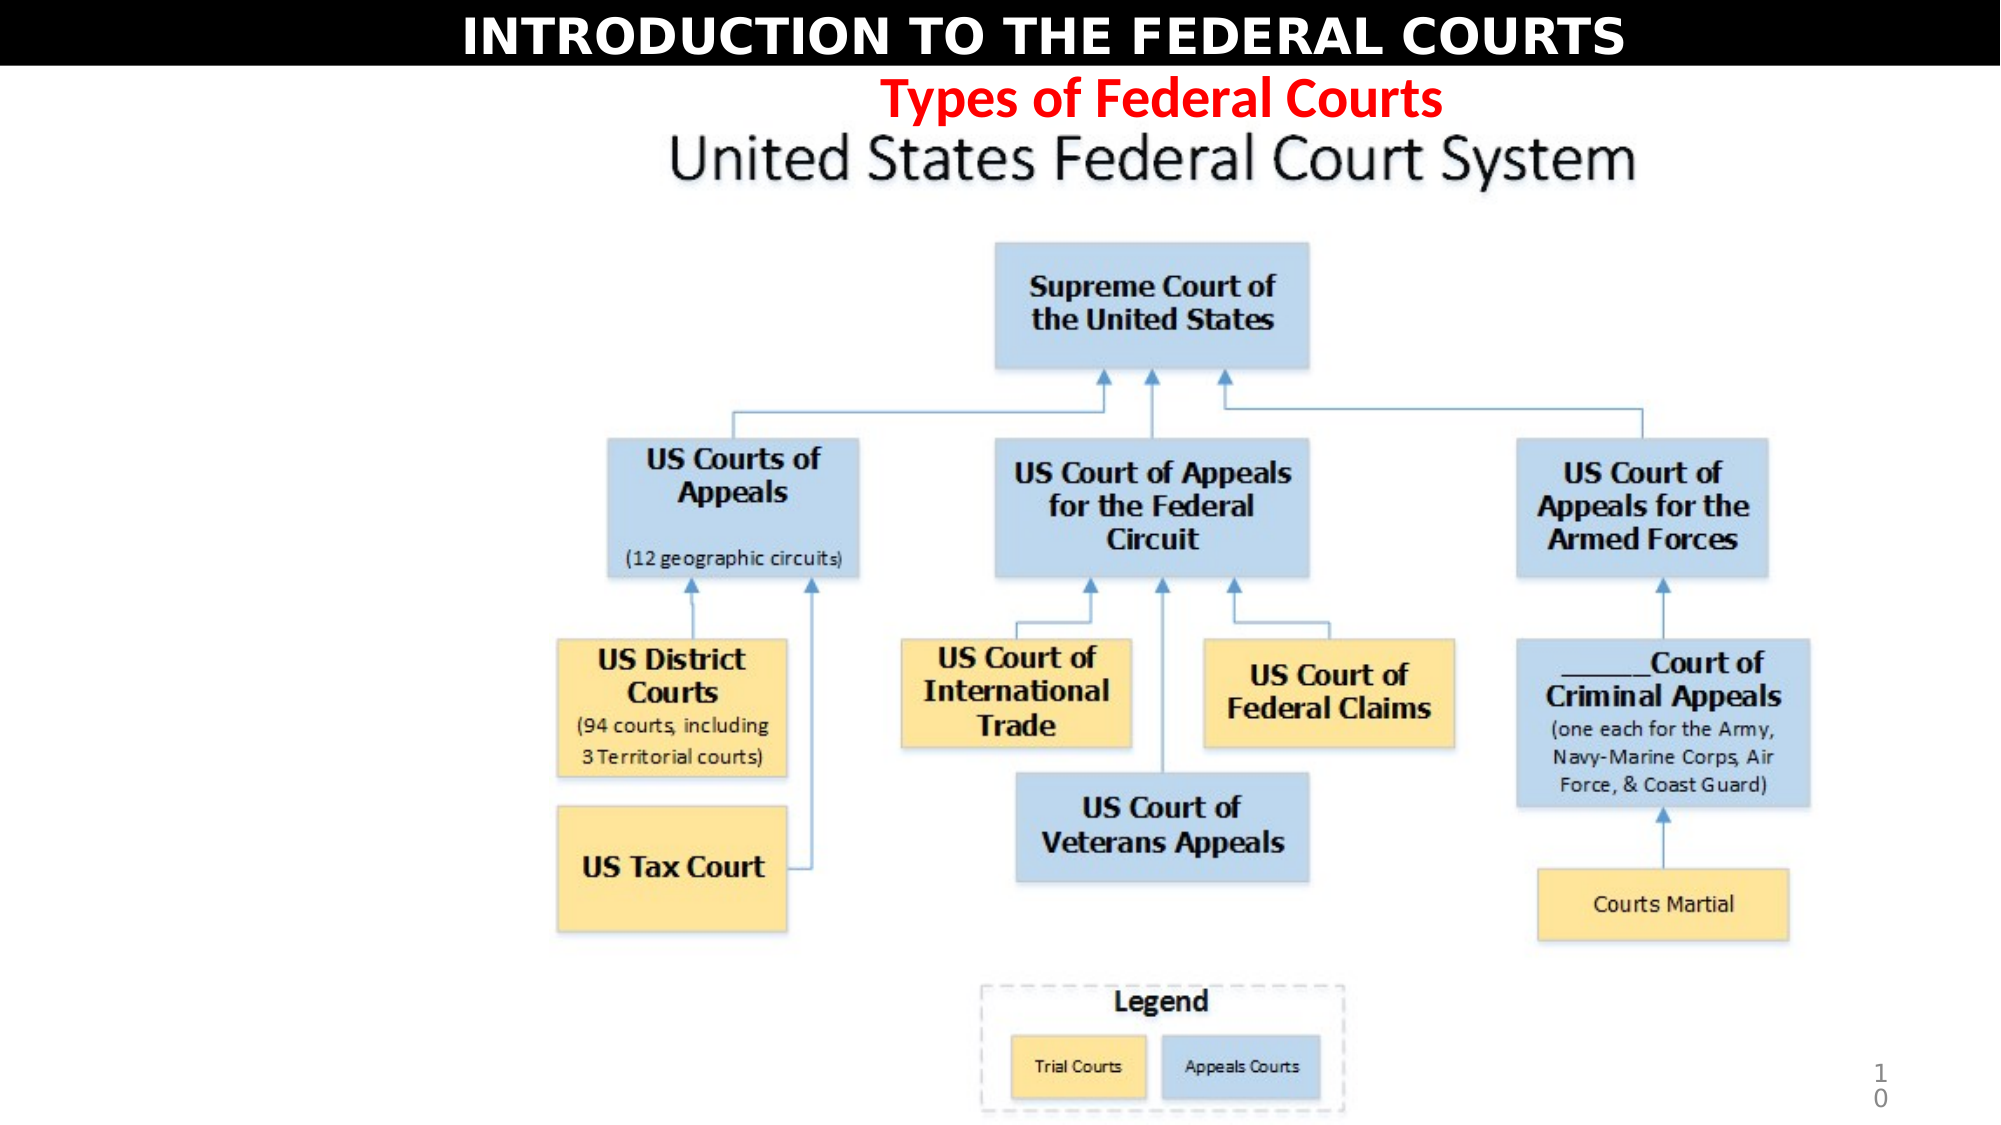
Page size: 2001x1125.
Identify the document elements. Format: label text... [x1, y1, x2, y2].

title INTRODUCTION TO THE FEDERAL COURTS [137, 3, 1950, 193]
picture [549, 93, 1820, 1125]
text_box 10 [1866, 1056, 1893, 1088]
text_box Types of Federal Courts [866, 51, 1460, 91]
text_box [0, 0, 2000, 66]
